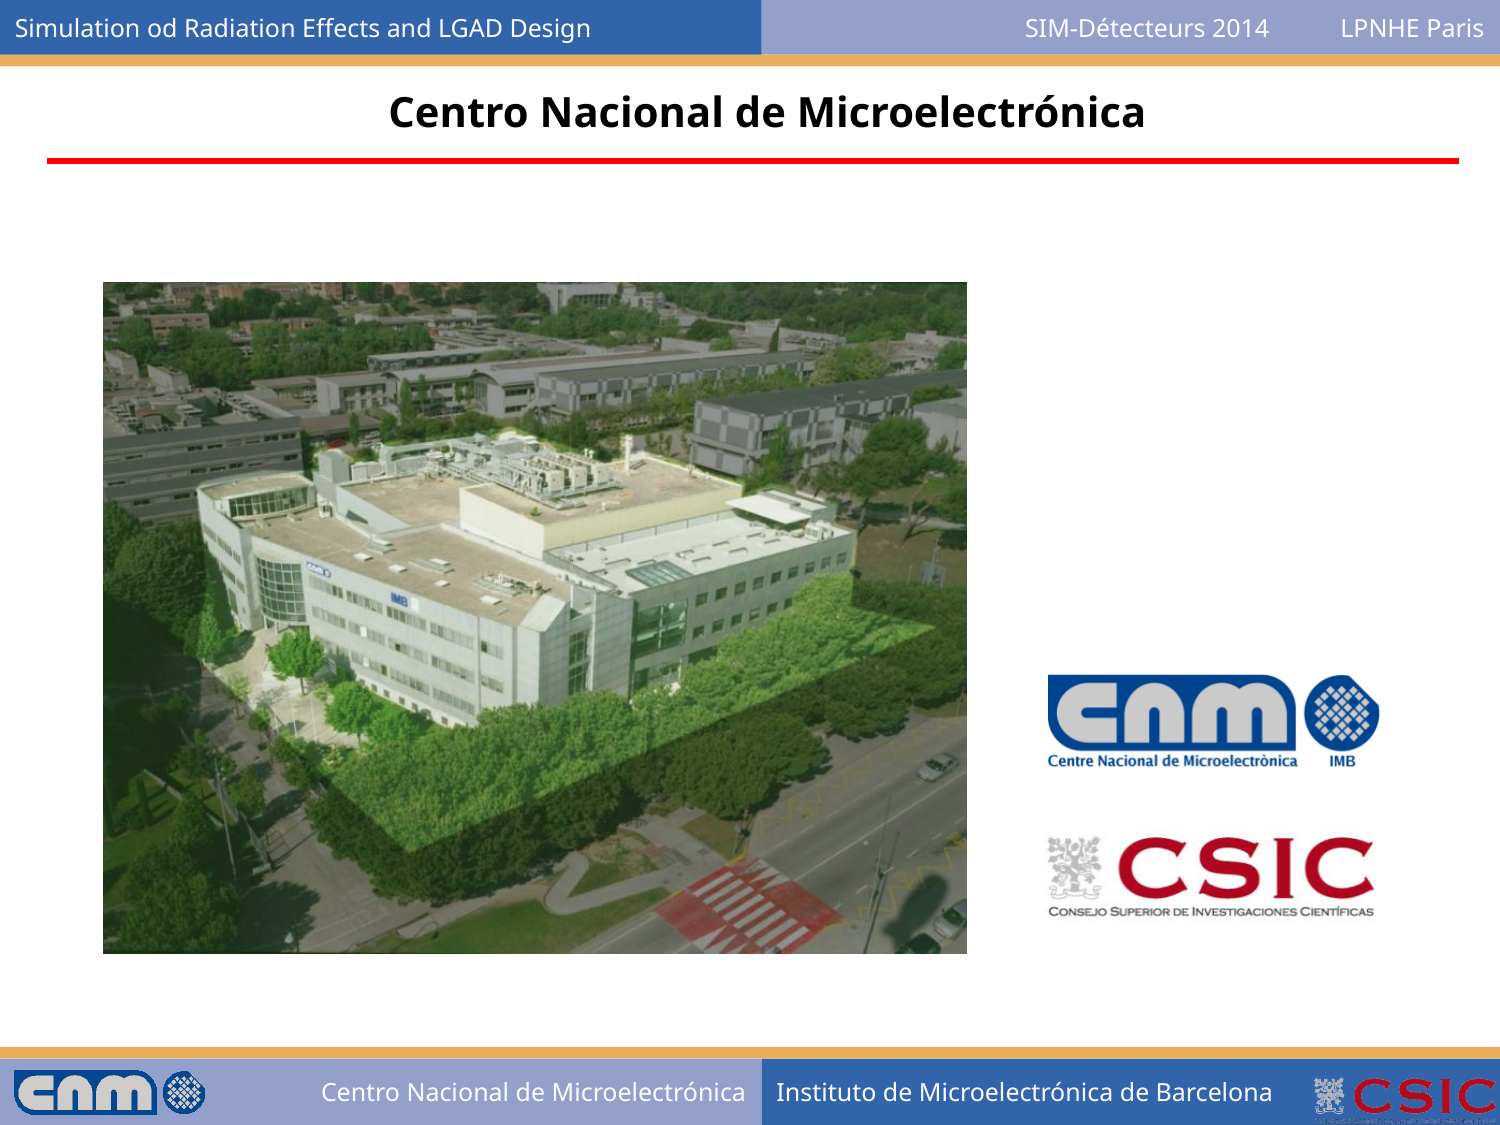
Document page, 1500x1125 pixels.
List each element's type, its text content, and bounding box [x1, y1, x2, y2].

picture [1313, 1077, 1497, 1124]
picture [1040, 825, 1388, 928]
picture [1048, 673, 1380, 778]
picture [103, 282, 967, 954]
text_box Centro Nacional de Microelectrónica [183, 78, 1353, 158]
picture [13, 1069, 207, 1116]
